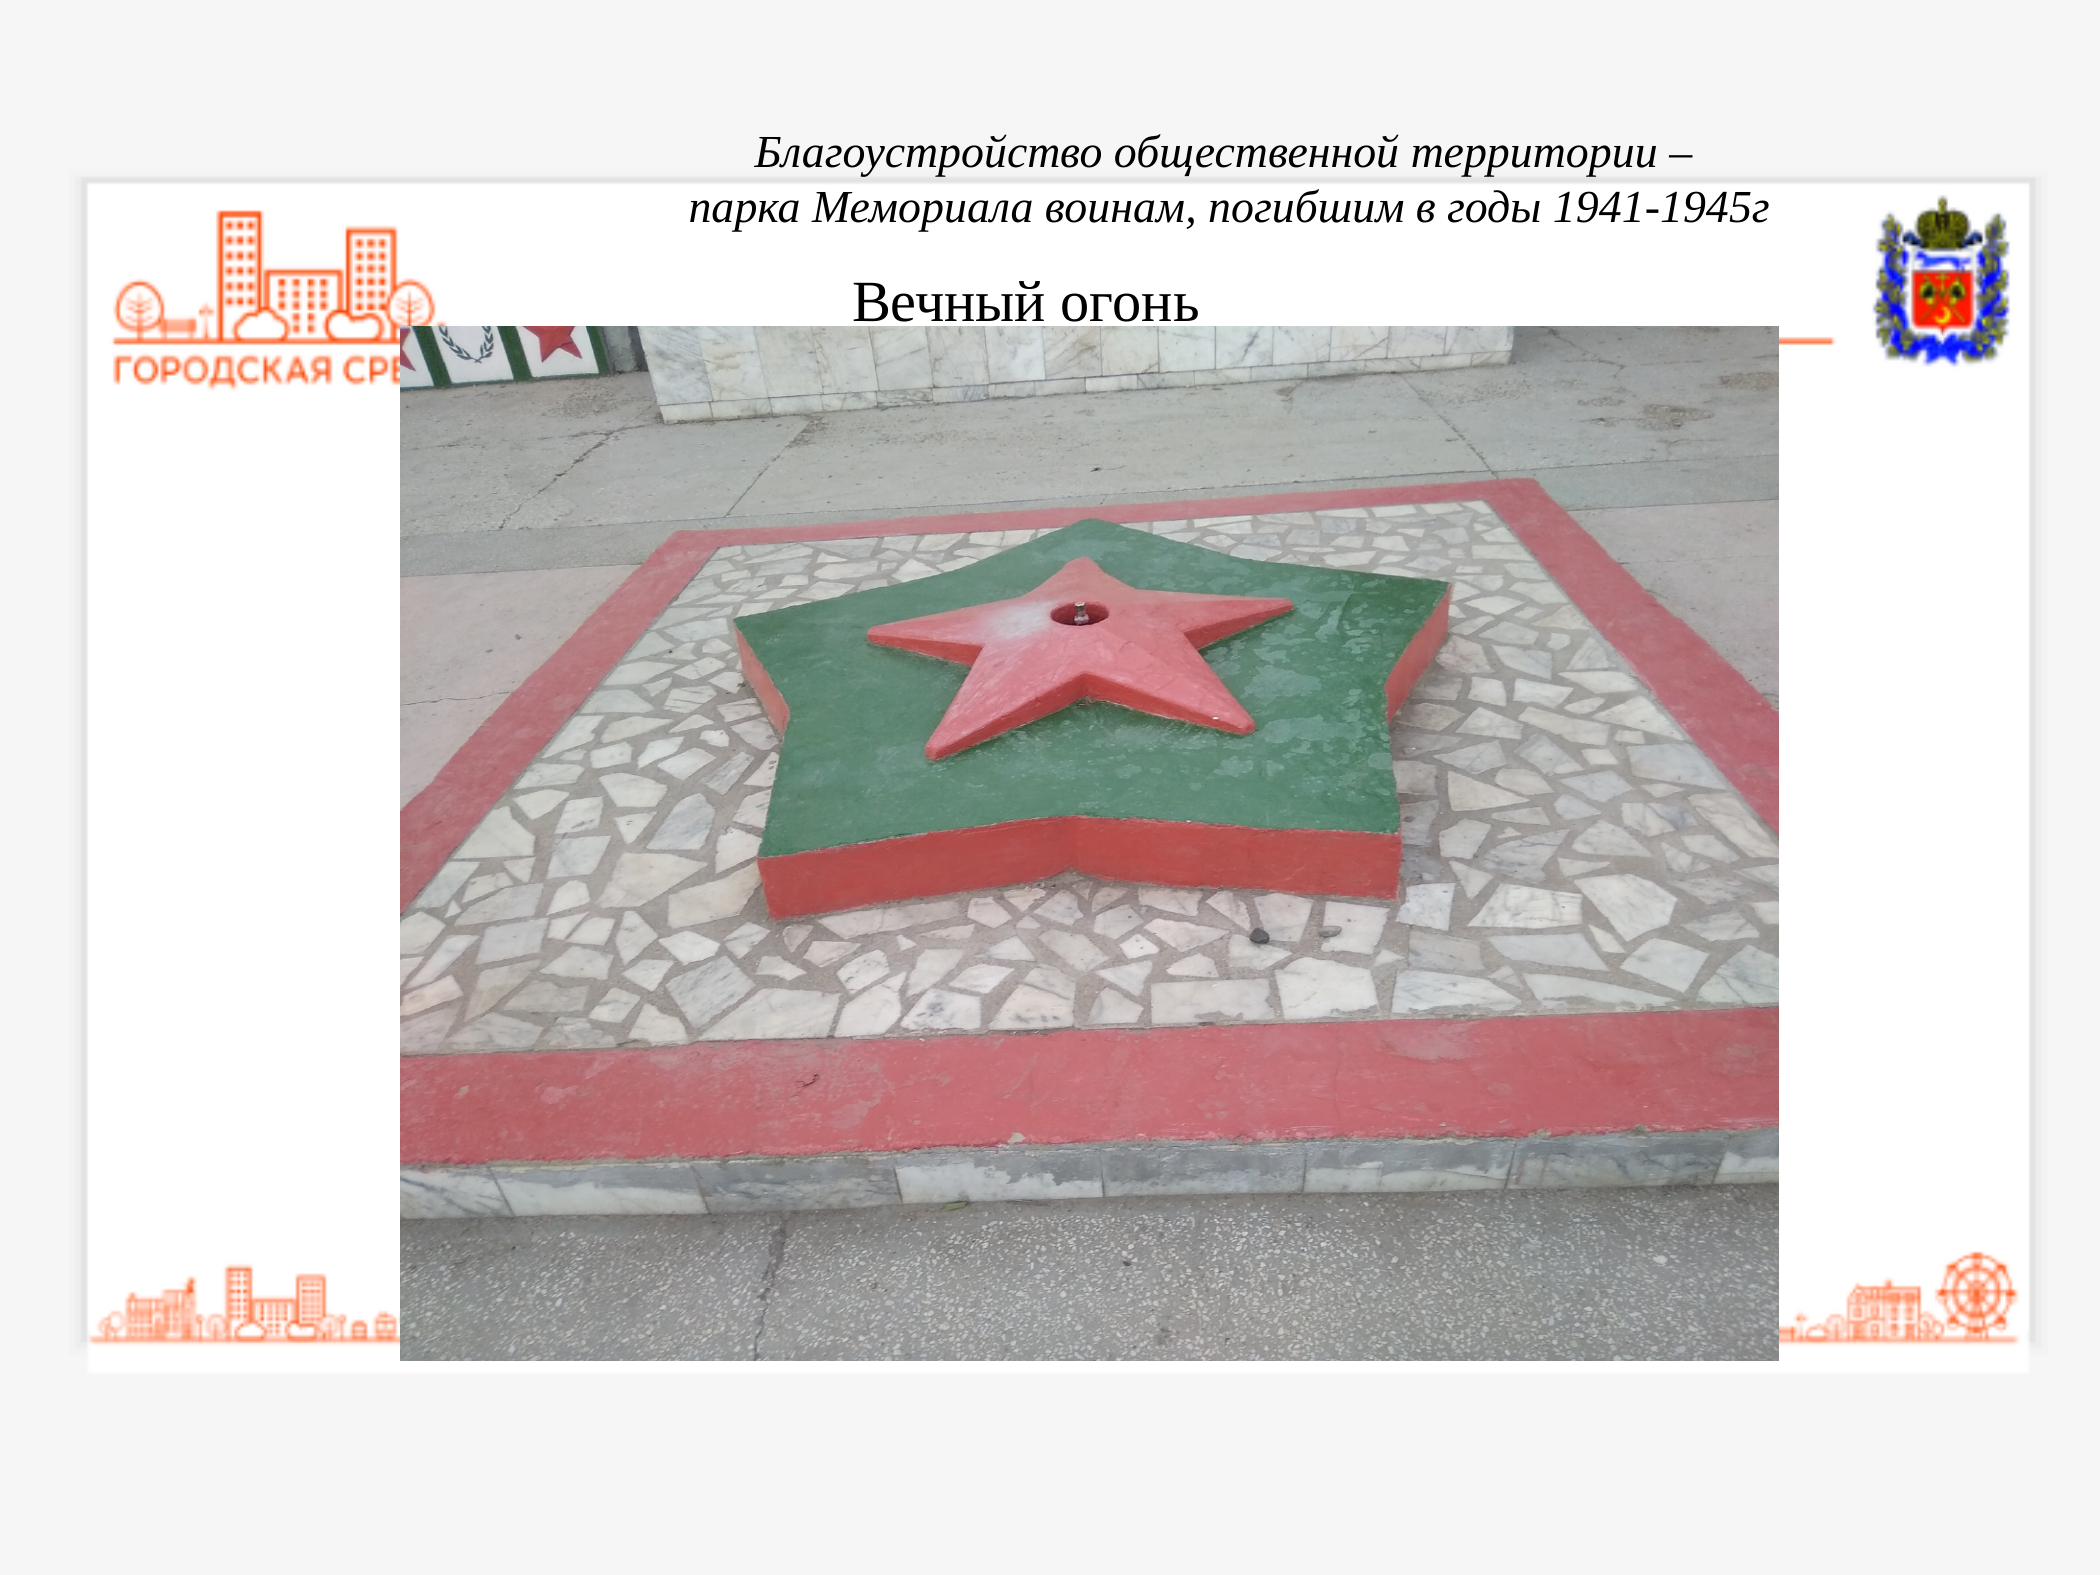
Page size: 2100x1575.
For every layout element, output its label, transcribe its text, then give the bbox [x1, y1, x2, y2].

text_box Вечный огонь [837, 255, 1582, 325]
text_box Благоустройство общественной территории – парка Мемориала воинам, погибшим в годы 1941-1945г [553, 114, 1789, 239]
picture [0, 0, 2100, 1575]
